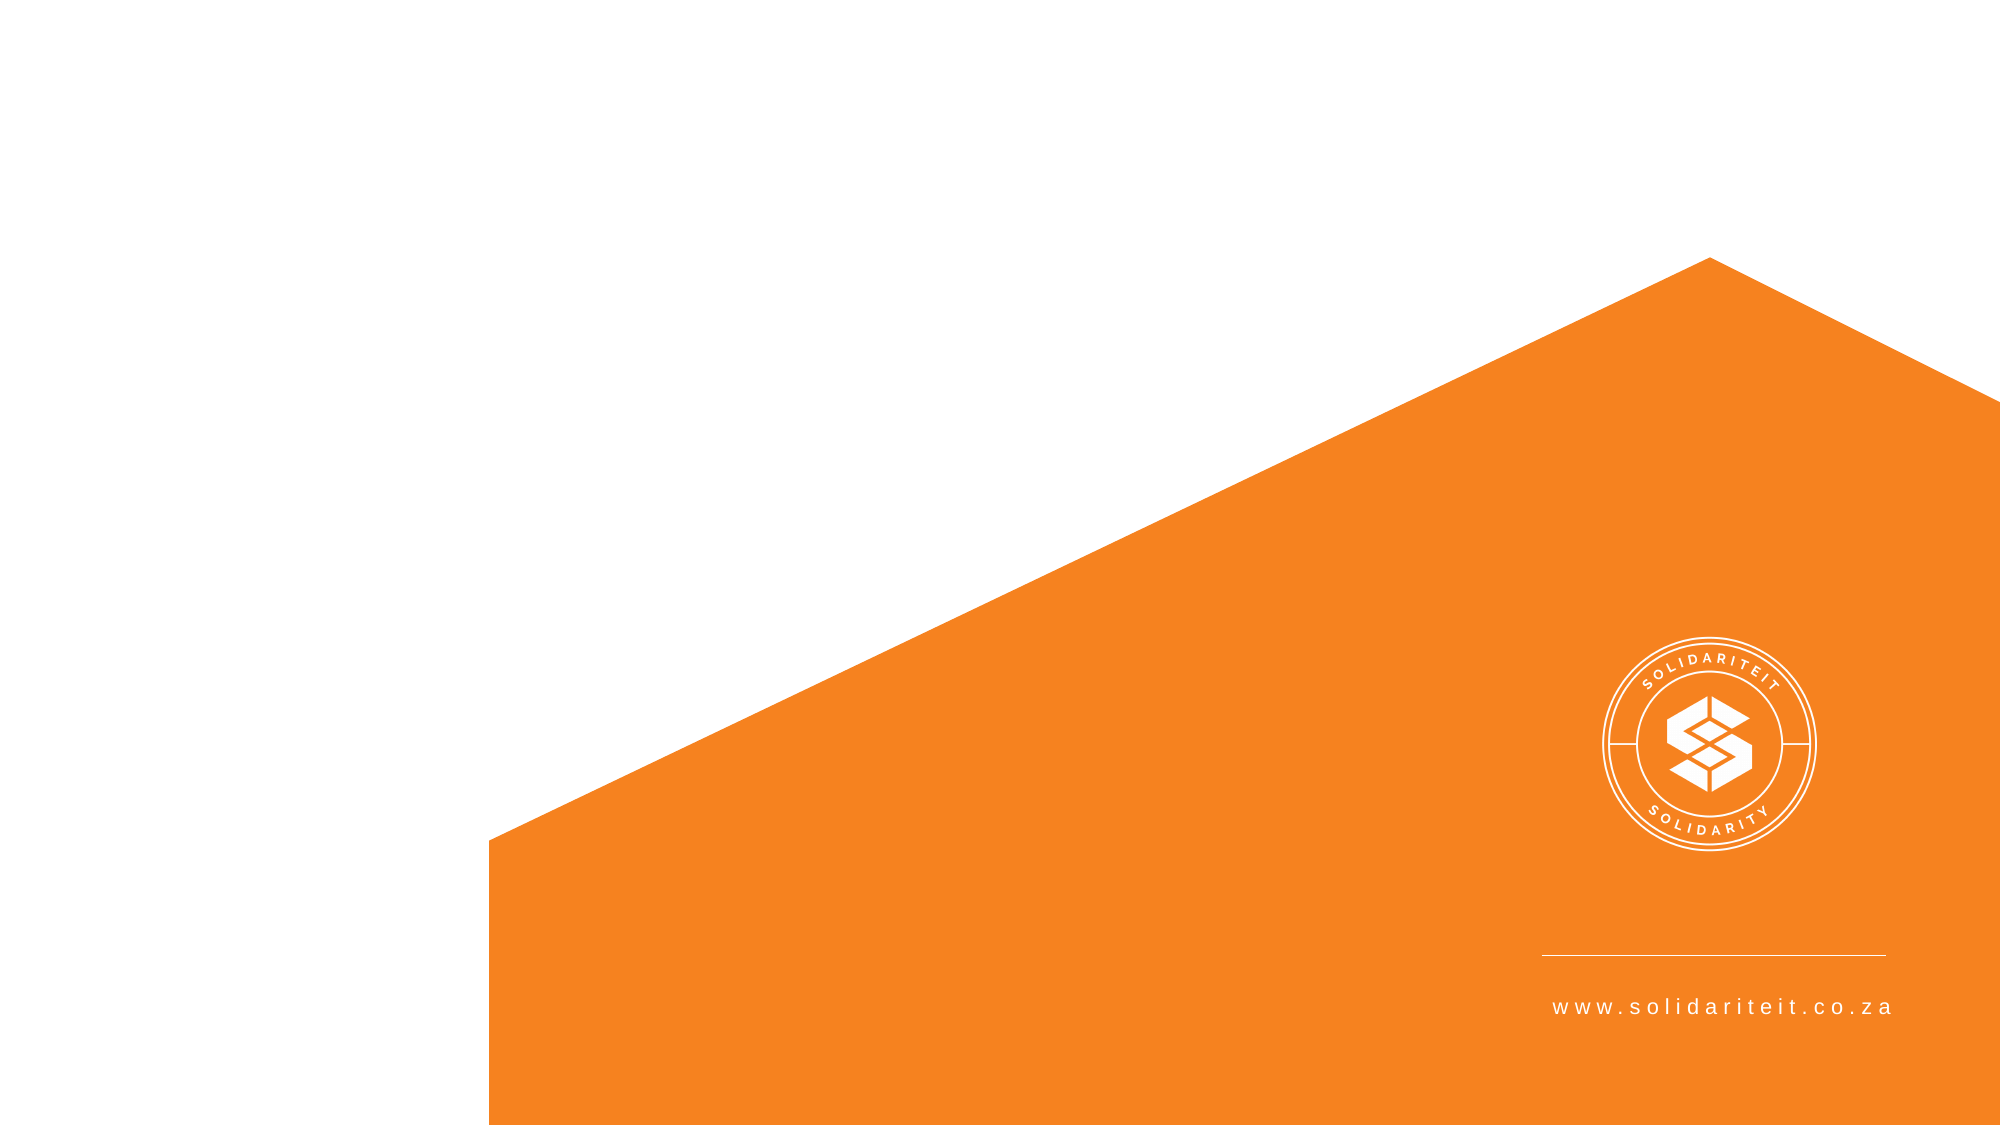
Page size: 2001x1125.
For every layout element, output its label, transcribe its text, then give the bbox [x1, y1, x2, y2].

text_box www.solidariteit.co.za [1250, 988, 1907, 1032]
text_box [488, 256, 2000, 1125]
picture [1578, 618, 1842, 870]
